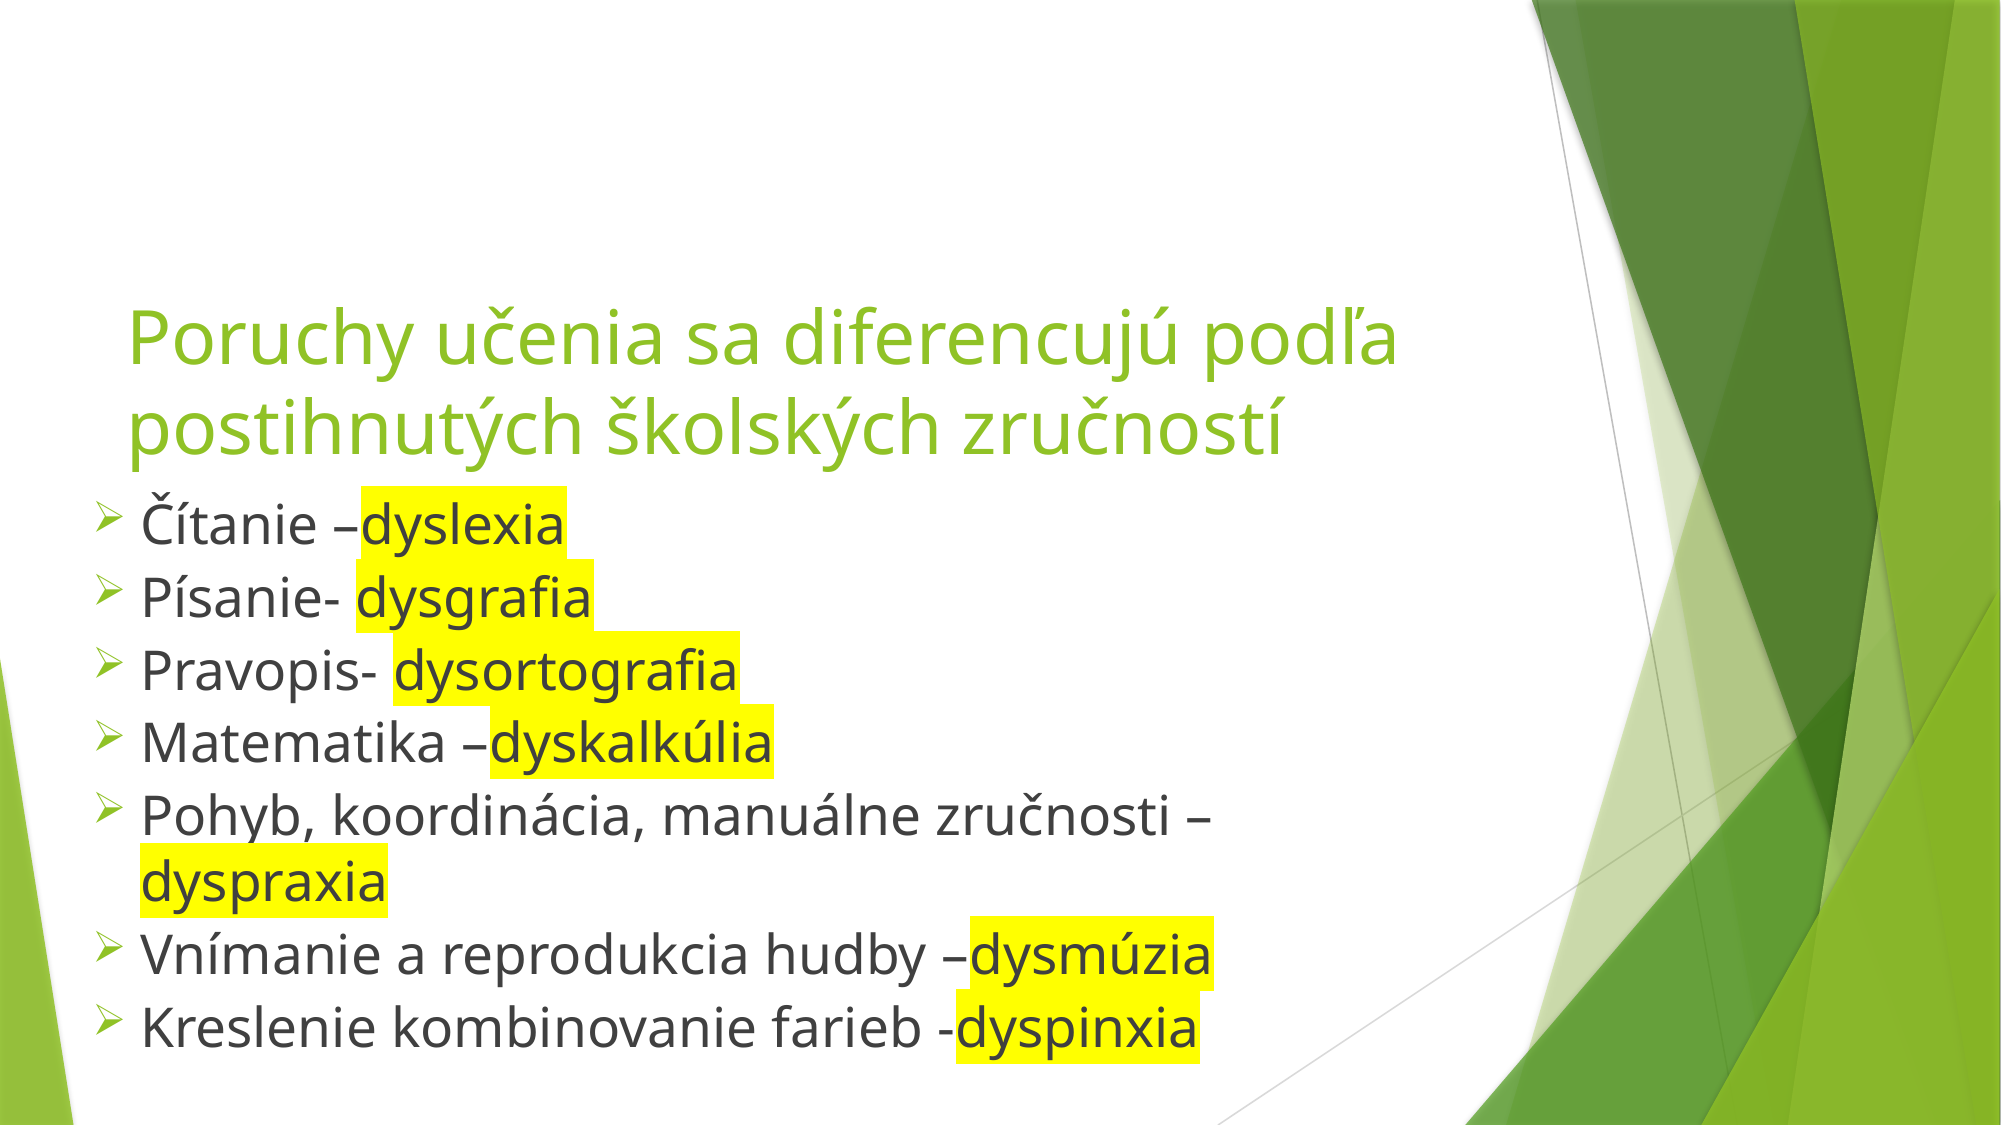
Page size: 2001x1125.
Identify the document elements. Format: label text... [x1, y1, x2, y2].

list Čítanie –dyslexia Písanie- dysgrafia Pravopis- dysortografia Matematika –dyskalkúlia Pohyb, koordinácia, manuálne zručnosti – dyspraxia Vnímanie a reprodukcia hudby –dysmúzia Kreslenie kombinovanie farieb -dyspinxia [77, 474, 1476, 1074]
title Poruchy učenia sa diferencujú podľa postihnutých školských zručností [111, 99, 1522, 659]
